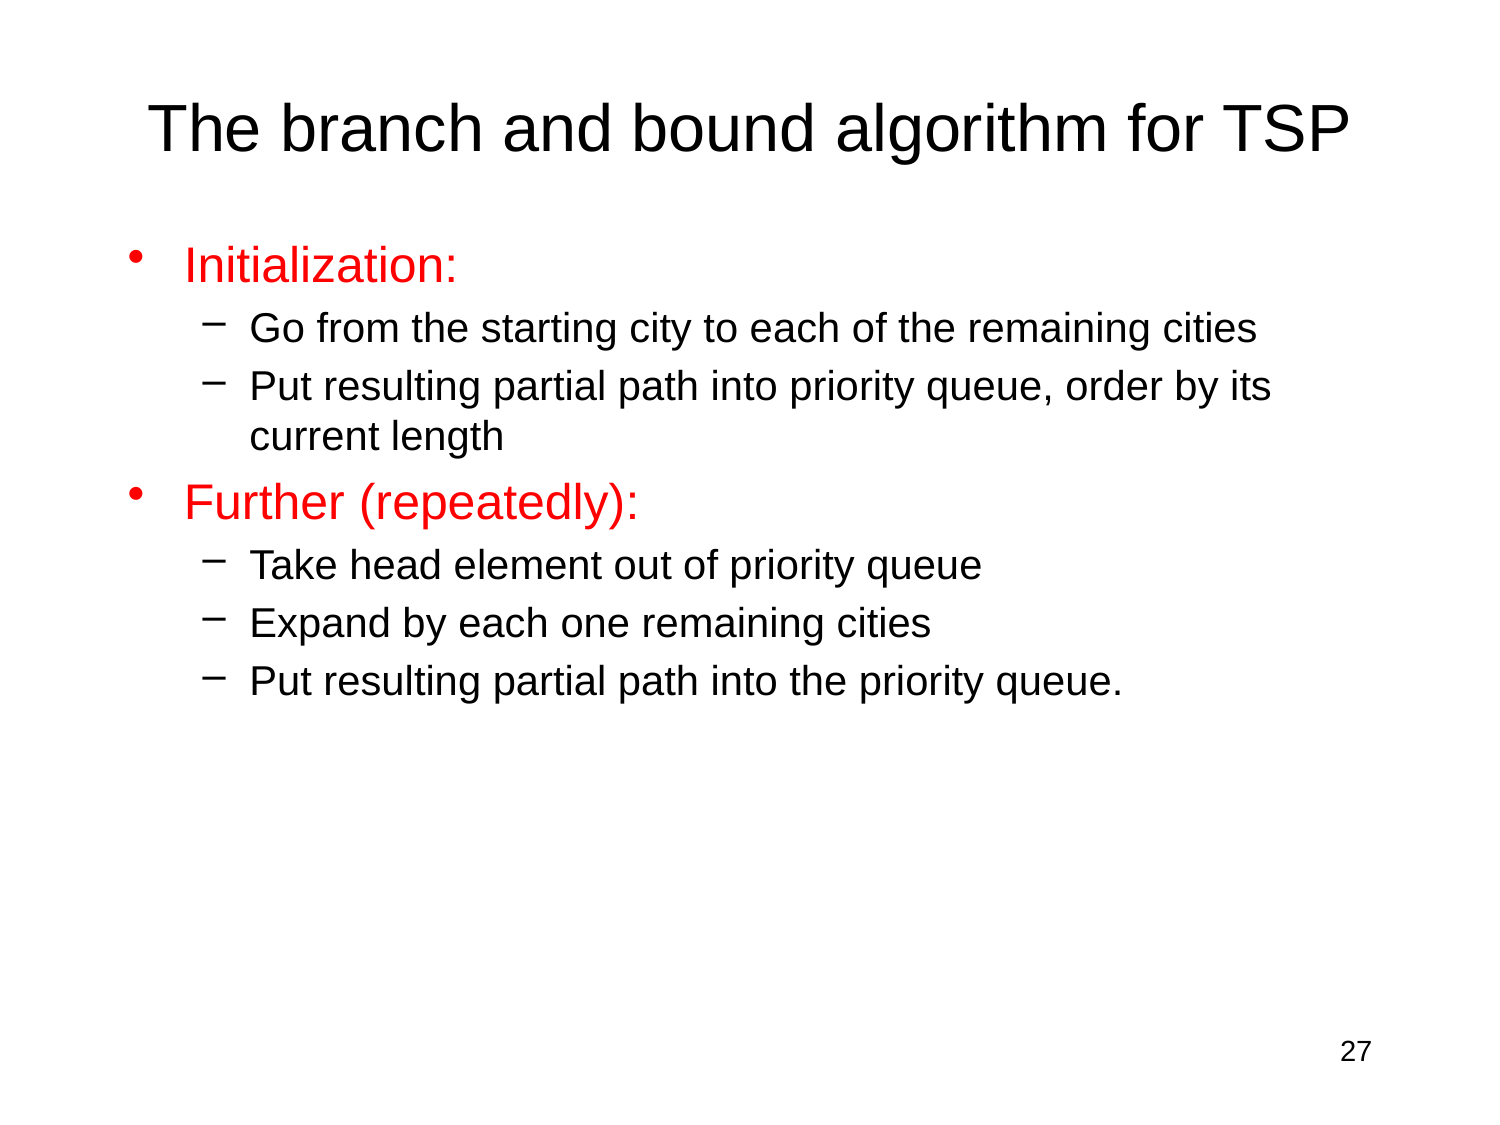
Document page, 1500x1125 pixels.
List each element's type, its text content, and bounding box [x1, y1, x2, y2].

list Initialization: Go from the starting city to each of the remaining cities Put resulting partial path into priority queue, order by its current length Further (repeatedly): Take head element out of priority queue Expand by each one remaining cities Put resulting partial path into the priority queue. [112, 224, 1388, 1000]
title The branch and bound algorithm for TSP [112, 62, 1388, 188]
slide_number 27 [1074, 1024, 1388, 1101]
